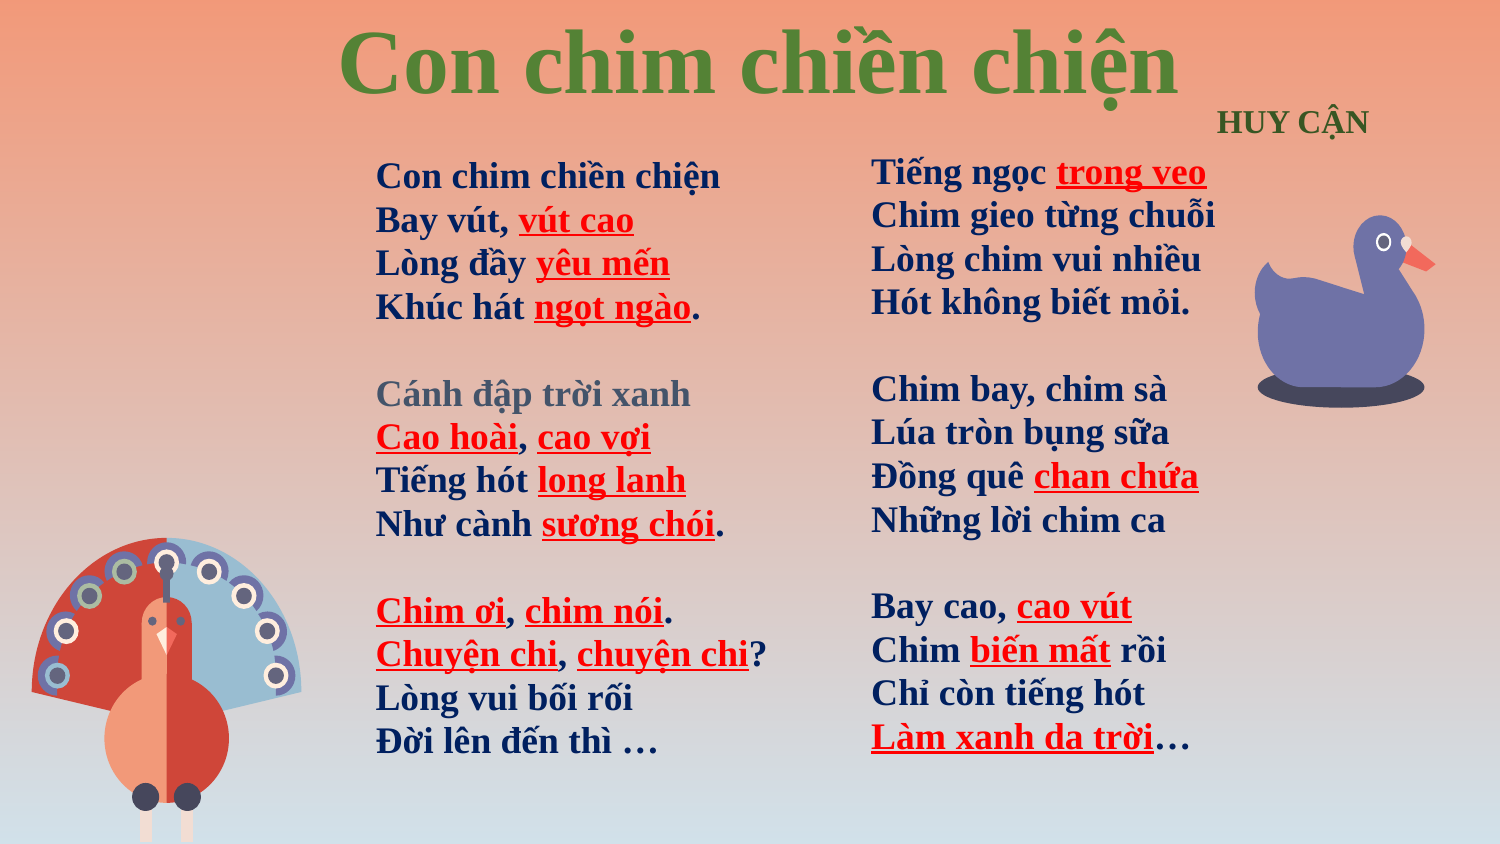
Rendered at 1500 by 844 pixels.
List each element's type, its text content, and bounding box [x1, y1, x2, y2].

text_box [0, 499, 344, 844]
text_box Con chim chiền chiện Bay vút, vút cao Lòng đầy yêu mến Khúc hát ngọt ngào. Cánh đập trời xanh Cao hoài, cao vợi Tiếng hót long lanh Như cành sương chói. Chim ơi, chim nói. Chuyện chi, chuyện chi? Lòng vui bối rối Đời lên đến thì … [360, 152, 856, 844]
text_box Con chim chiền chiện [322, 0, 1500, 119]
text_box HUY CẬN [1202, 92, 1500, 148]
text_box Tiếng ngọc trong veo Chim gieo từng chuỗi Lòng chim vui nhiều Hót không biết mỏi. Chim bay, chim sà Lúa tròn bụng sữa Đồng quê chan chứa Những lời chim ca Bay cao, cao vút Chim biến mất rồi Chỉ còn tiếng hót Làm xanh da trời… [856, 148, 1500, 844]
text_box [1213, 157, 1469, 463]
